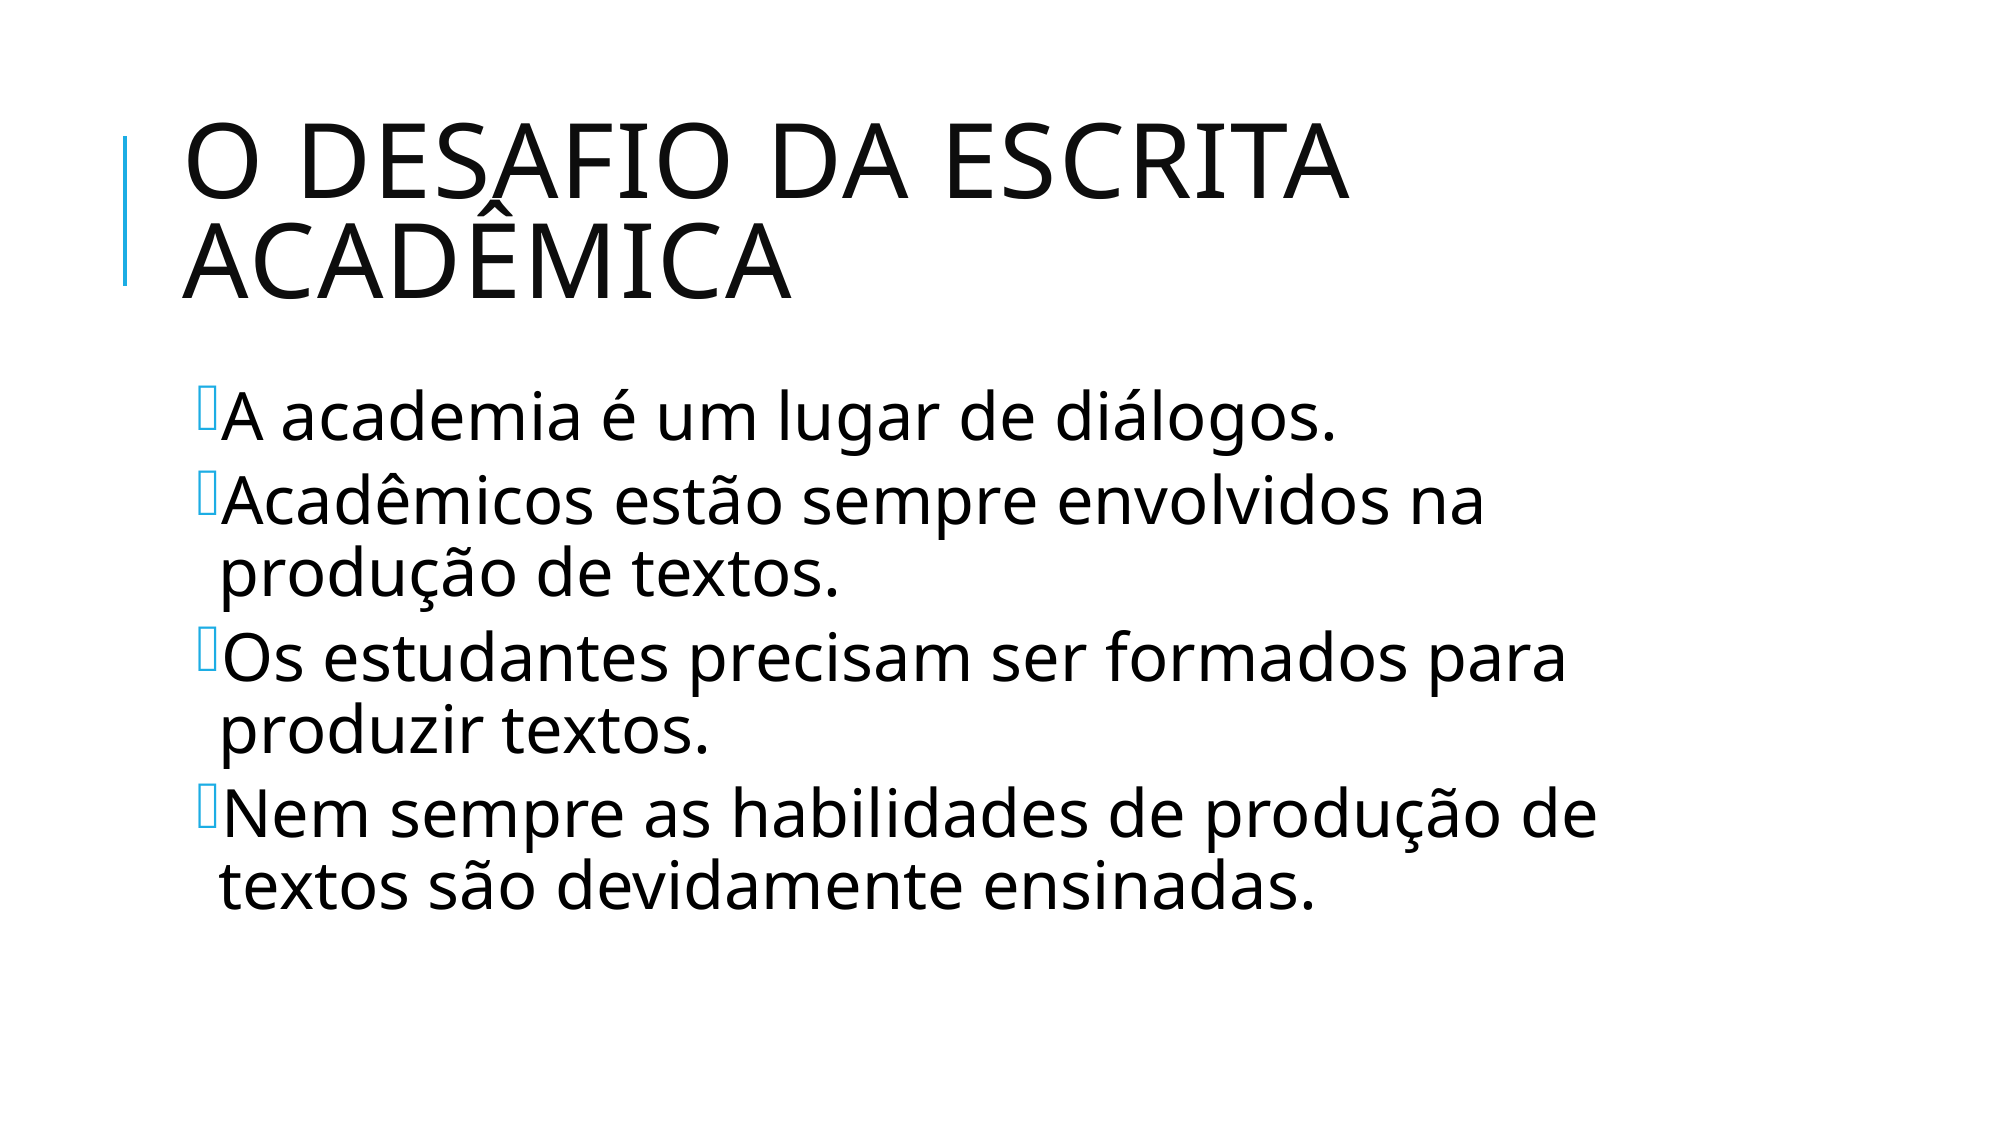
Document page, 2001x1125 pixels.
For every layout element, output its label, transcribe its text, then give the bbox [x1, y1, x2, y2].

title O desafio da Escrita acadêmica [168, 96, 1763, 342]
list A academia é um lugar de diálogos. Acadêmicos estão sempre envolvidos na produção de textos. Os estudantes precisam ser formados para produzir textos. Nem sempre as habilidades de produção de textos são devidamente ensinadas. [168, 375, 1763, 1035]
